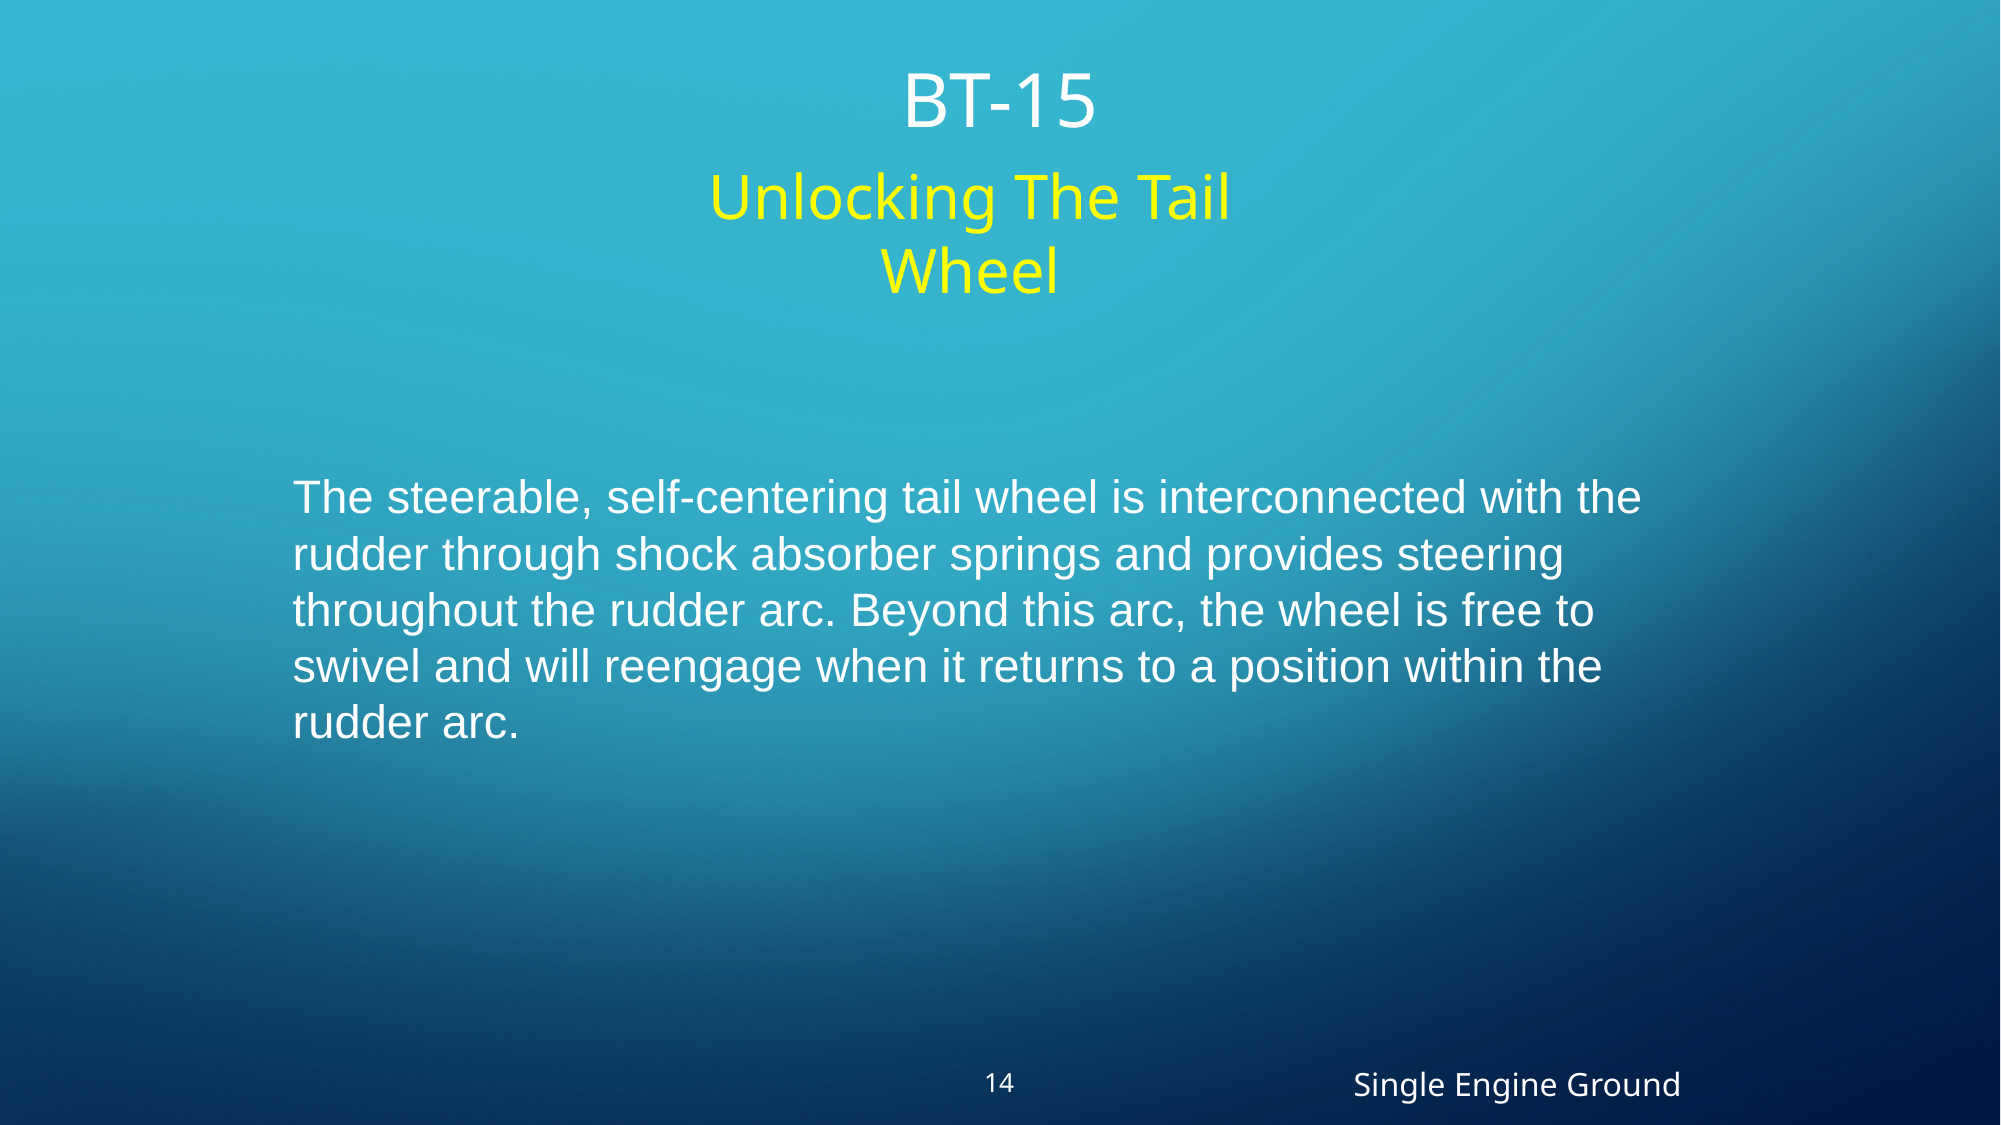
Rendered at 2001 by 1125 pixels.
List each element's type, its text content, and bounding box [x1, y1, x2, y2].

text_box Unlocking The Tail Wheel [618, 189, 1323, 275]
text_box 14 [970, 1066, 1028, 1111]
text_box Single Engine Ground [1290, 1050, 1746, 1118]
text_box The steerable, self-centering tail wheel is interconnected with the rudder through shock absorber springs and provides steering throughout the rudder arc. Beyond this arc, the wheel is free to swivel and will reengage when it returns to a position within the rudder arc. [286, 362, 1705, 853]
title BT-15 [359, 20, 1640, 187]
